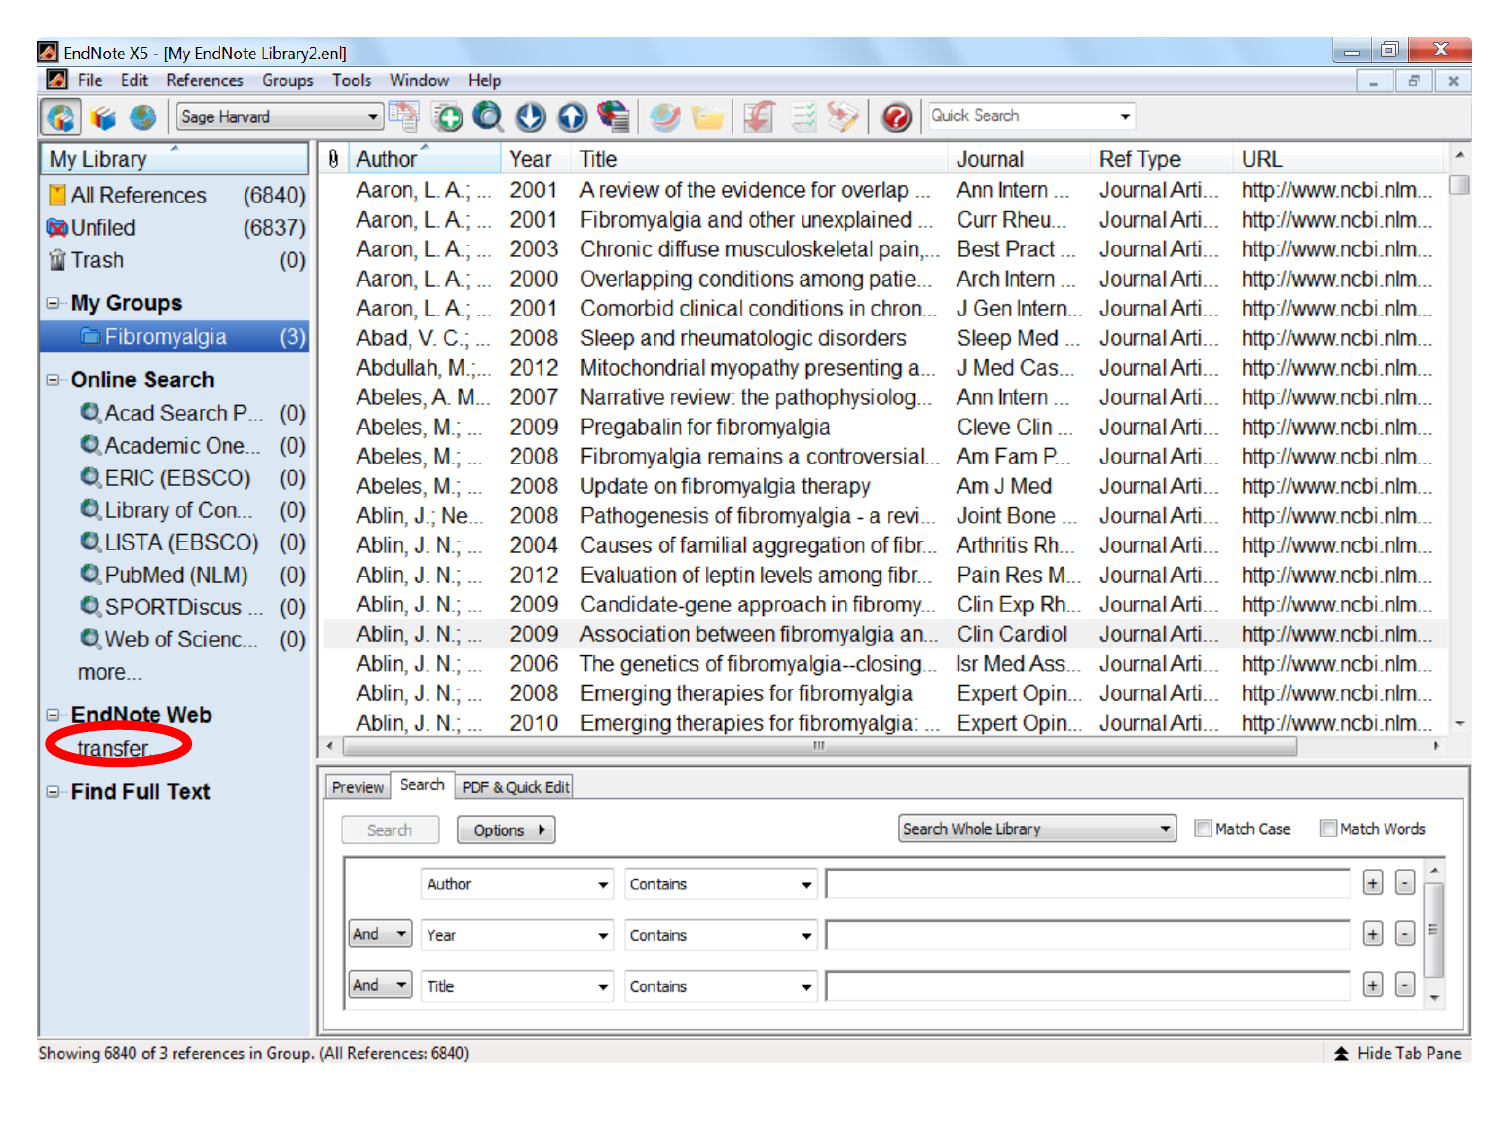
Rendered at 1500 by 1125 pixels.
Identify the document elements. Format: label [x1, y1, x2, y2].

picture [37, 37, 1472, 1063]
